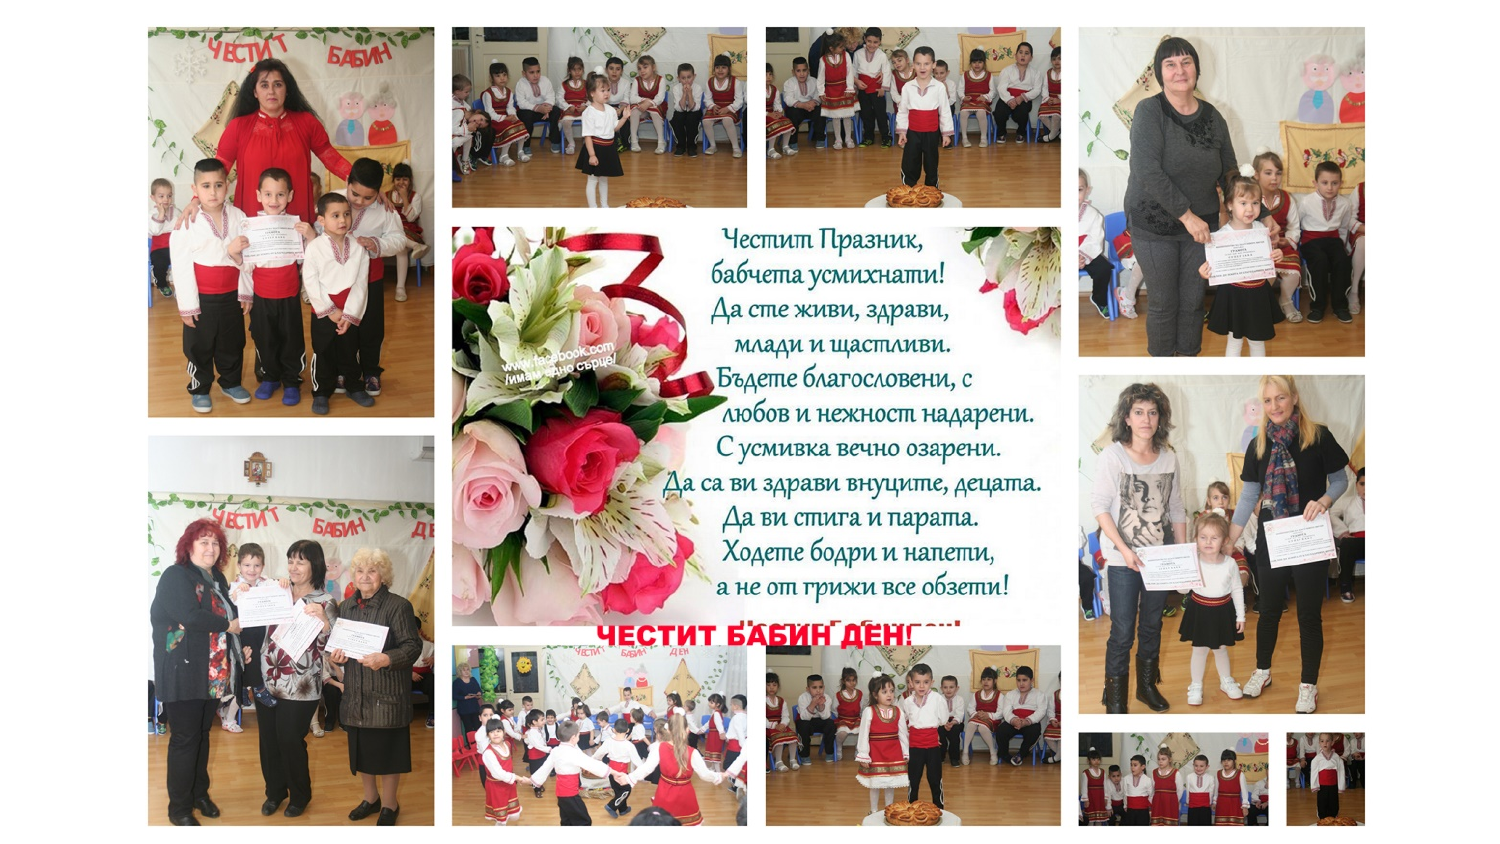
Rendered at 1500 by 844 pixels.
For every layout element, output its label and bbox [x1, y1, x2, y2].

picture [129, 8, 1384, 844]
